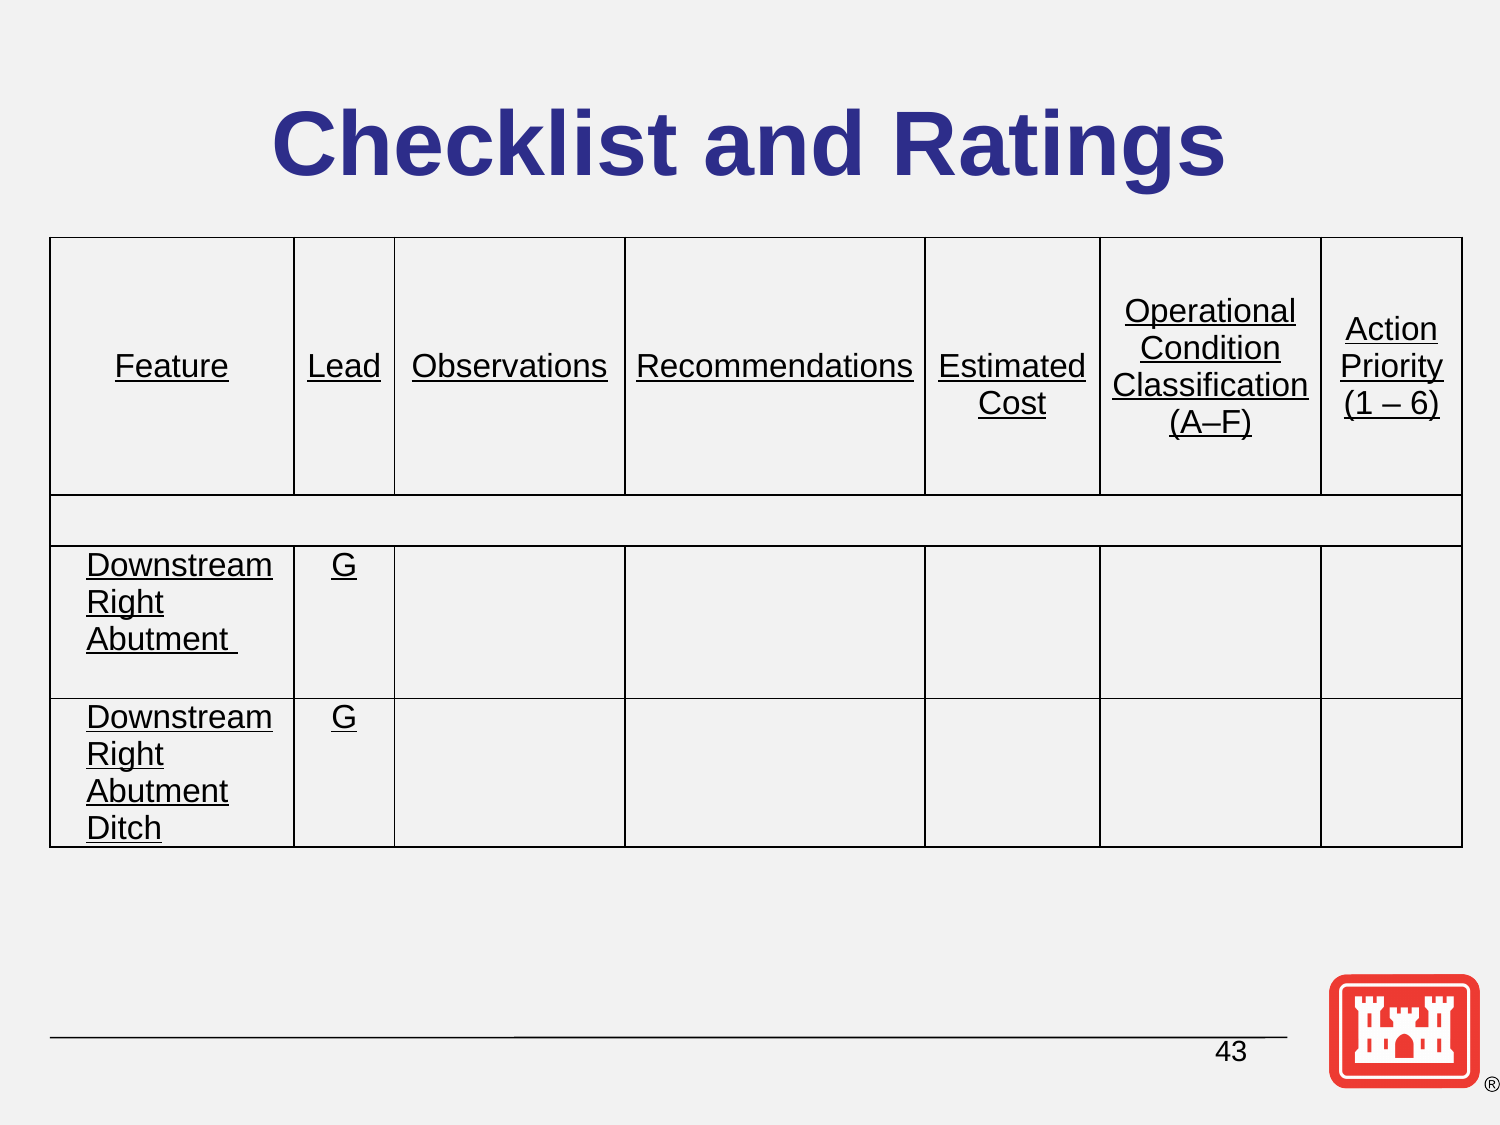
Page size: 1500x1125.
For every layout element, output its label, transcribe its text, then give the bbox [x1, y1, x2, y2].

table_cell Downstream Right Abutment Ditch [51, 699, 293, 846]
table_header Estimated Cost [926, 238, 1099, 494]
table_cell [626, 547, 924, 698]
table_cell [1101, 699, 1320, 846]
table_cell [1322, 699, 1461, 846]
table_cell [395, 547, 624, 698]
table_cell [926, 699, 1099, 846]
table_cell [1101, 547, 1320, 698]
table_header Action Priority (1 – 6) [1322, 238, 1461, 494]
table_cell [1322, 547, 1461, 698]
table_header Feature [51, 238, 293, 494]
table_cell [626, 699, 924, 846]
table_cell [51, 496, 1461, 545]
table_cell [926, 547, 1099, 698]
table_cell Downstream Right Abutment [51, 547, 293, 698]
table_header Recommendations [626, 238, 924, 494]
table_cell G [295, 547, 394, 698]
picture [1329, 974, 1500, 1092]
title Checklist and Ratings [74, 44, 1426, 233]
slide_number 43 [1074, 1024, 1388, 1101]
table_header Lead [295, 238, 394, 494]
table_header Operational Condition Classification (A–F) [1101, 238, 1320, 494]
table_cell G [295, 699, 394, 846]
table_header Observations [395, 238, 624, 494]
table_cell [395, 699, 624, 846]
